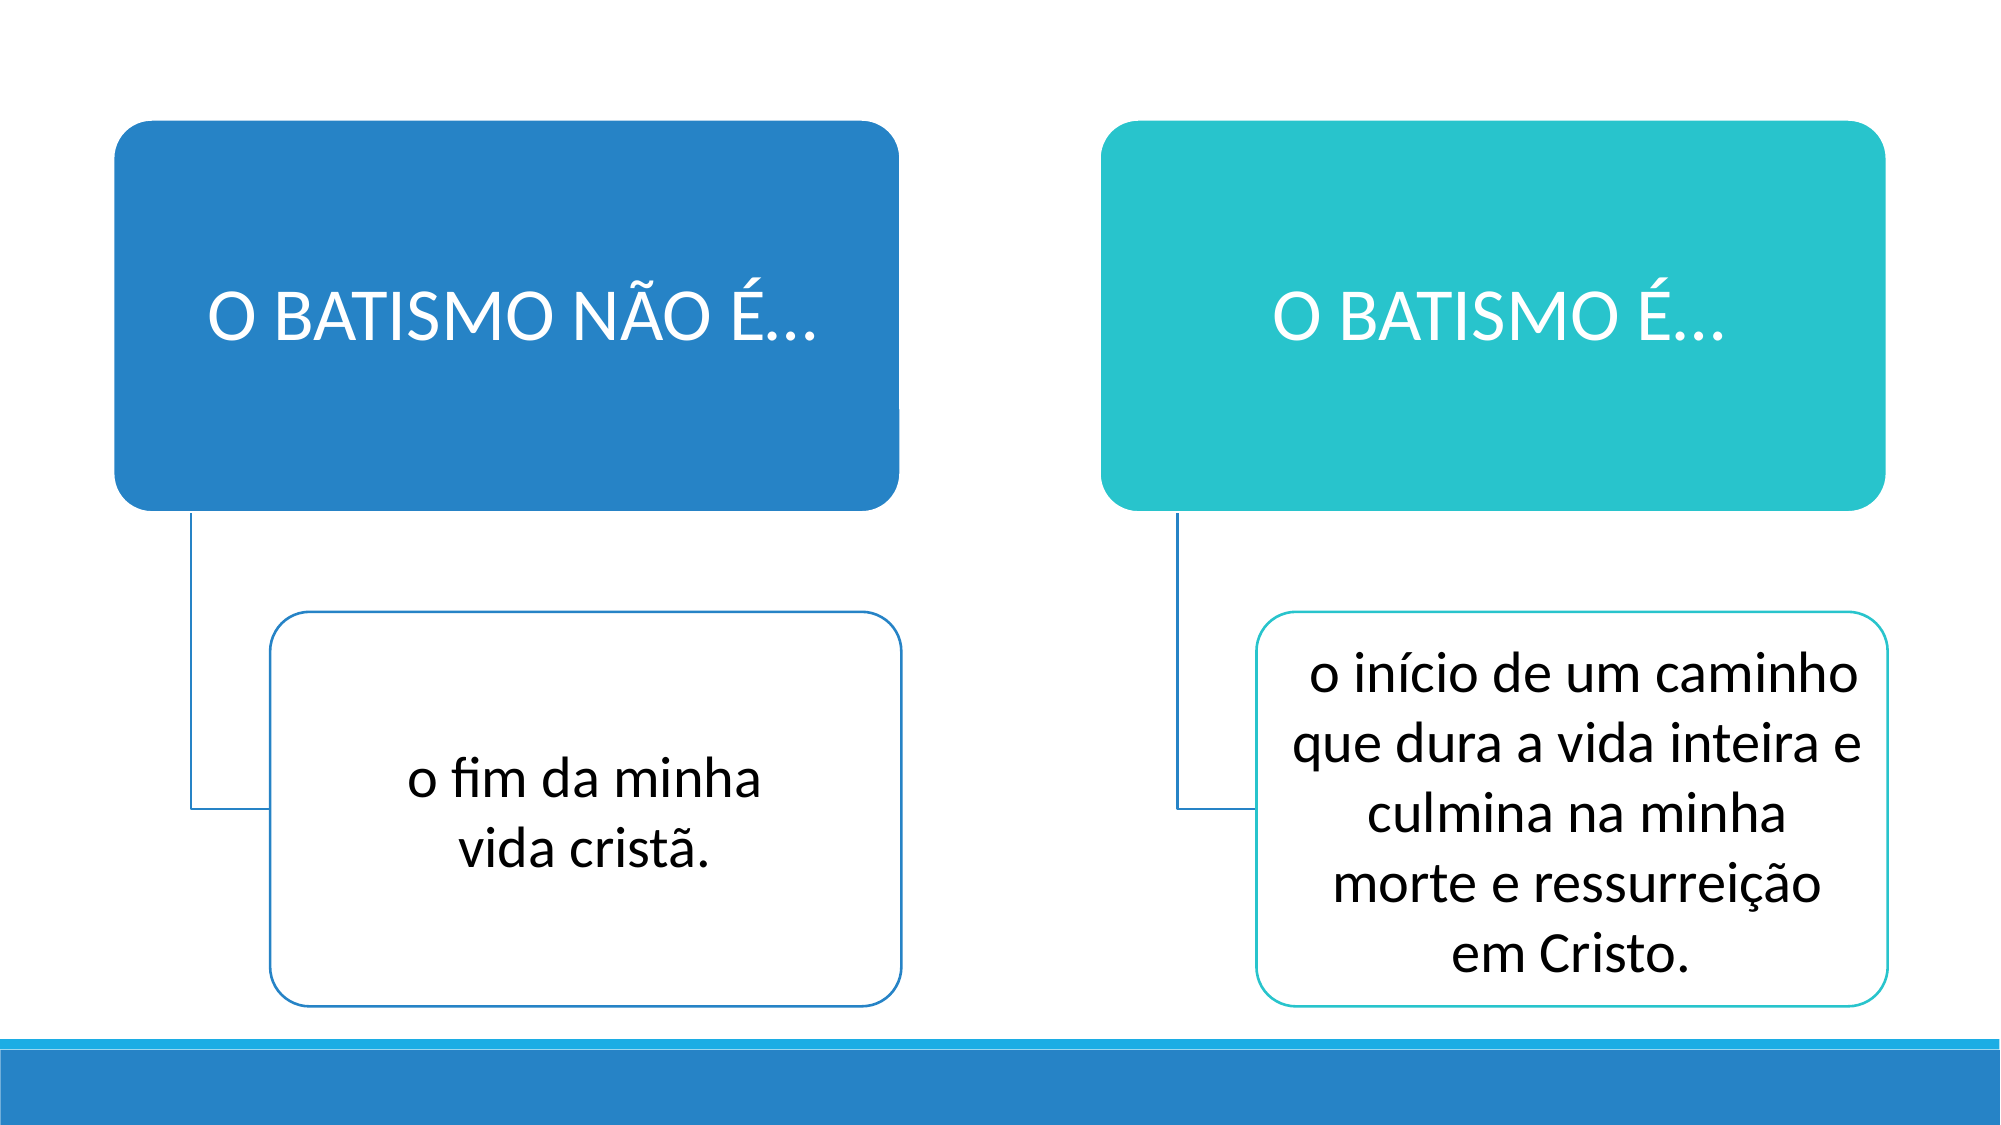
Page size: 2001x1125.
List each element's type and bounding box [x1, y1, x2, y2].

list [17, 117, 1983, 1008]
